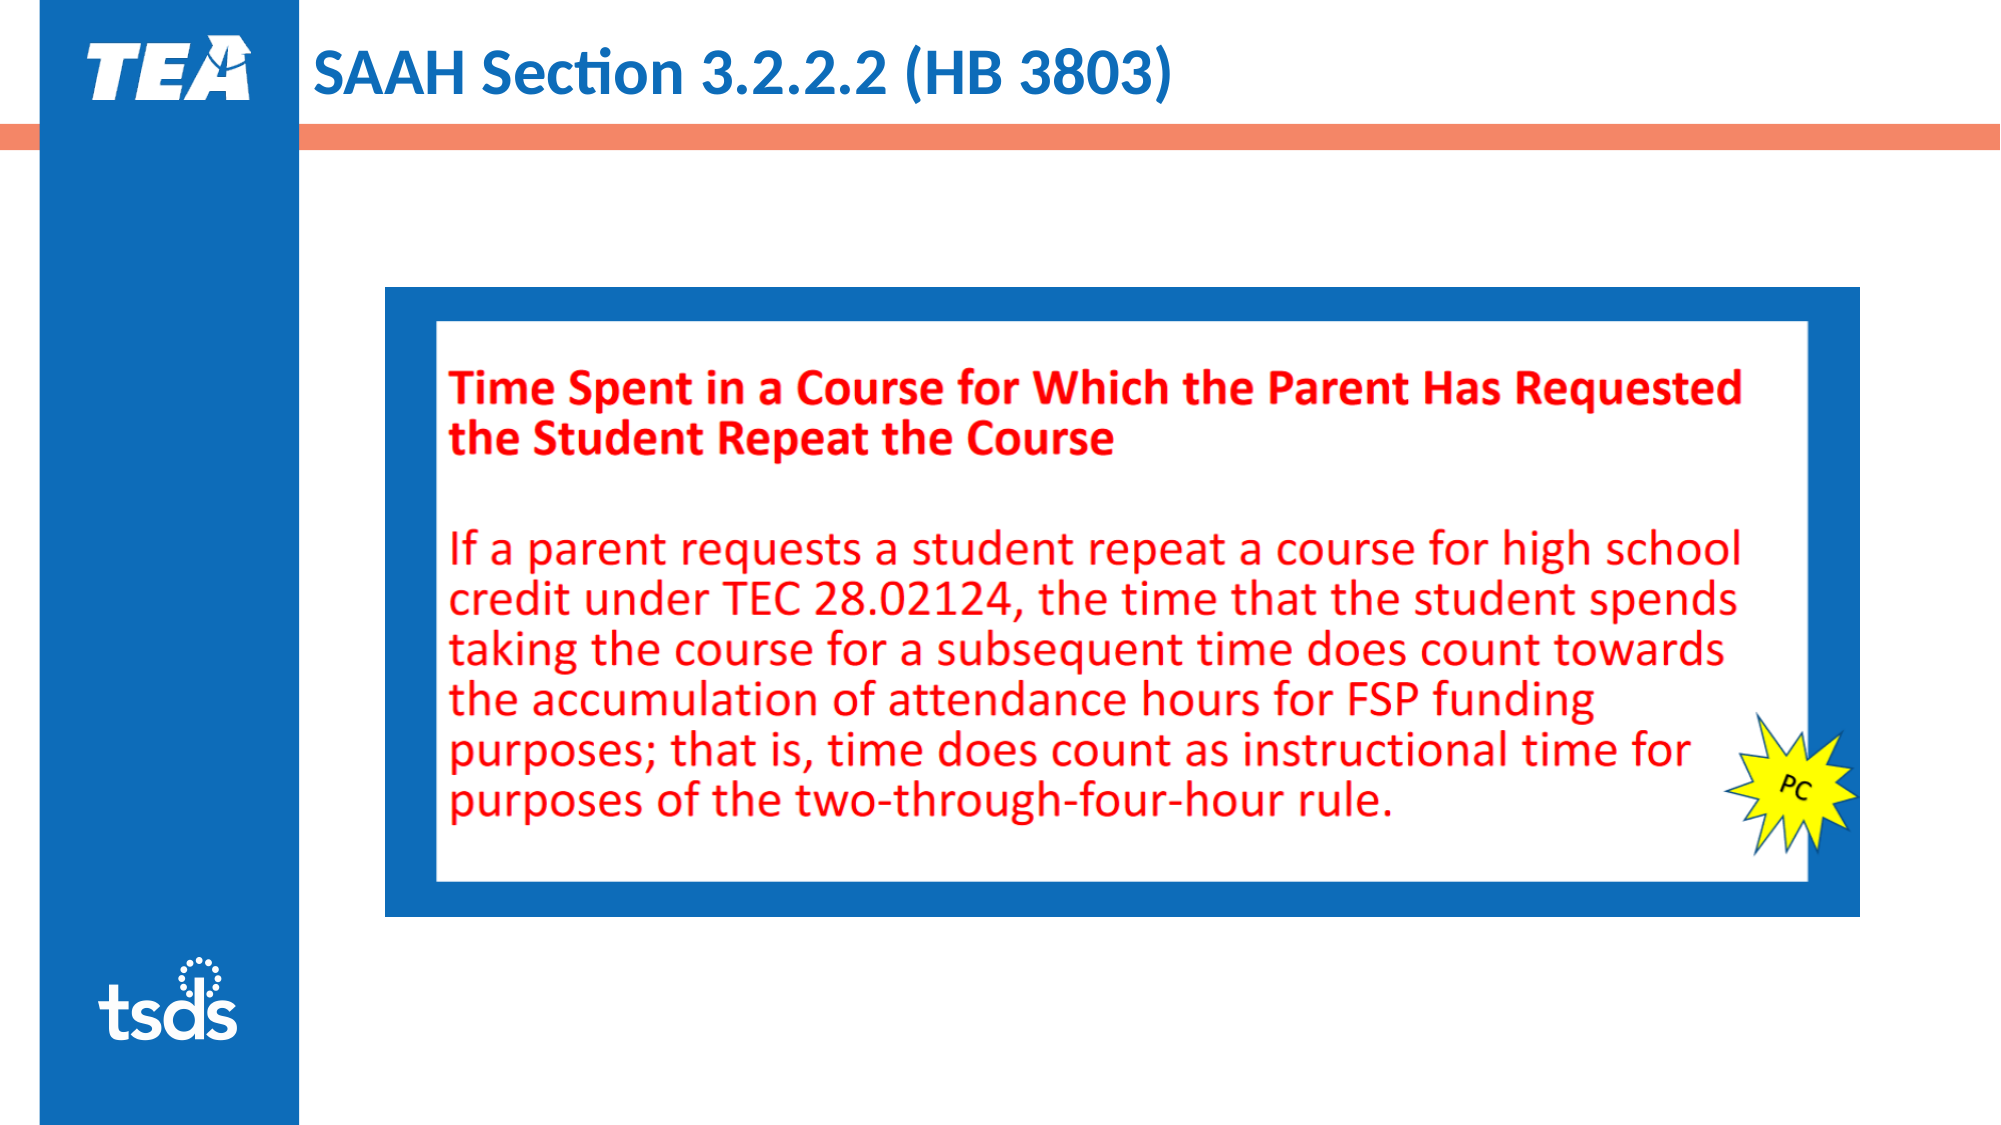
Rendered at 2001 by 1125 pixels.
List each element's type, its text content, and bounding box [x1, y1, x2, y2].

title SAAH Section 3.2.2.2 (HB 3803) [298, 10, 1990, 135]
picture [86, 34, 251, 100]
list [385, 287, 1860, 917]
picture [98, 957, 241, 1045]
